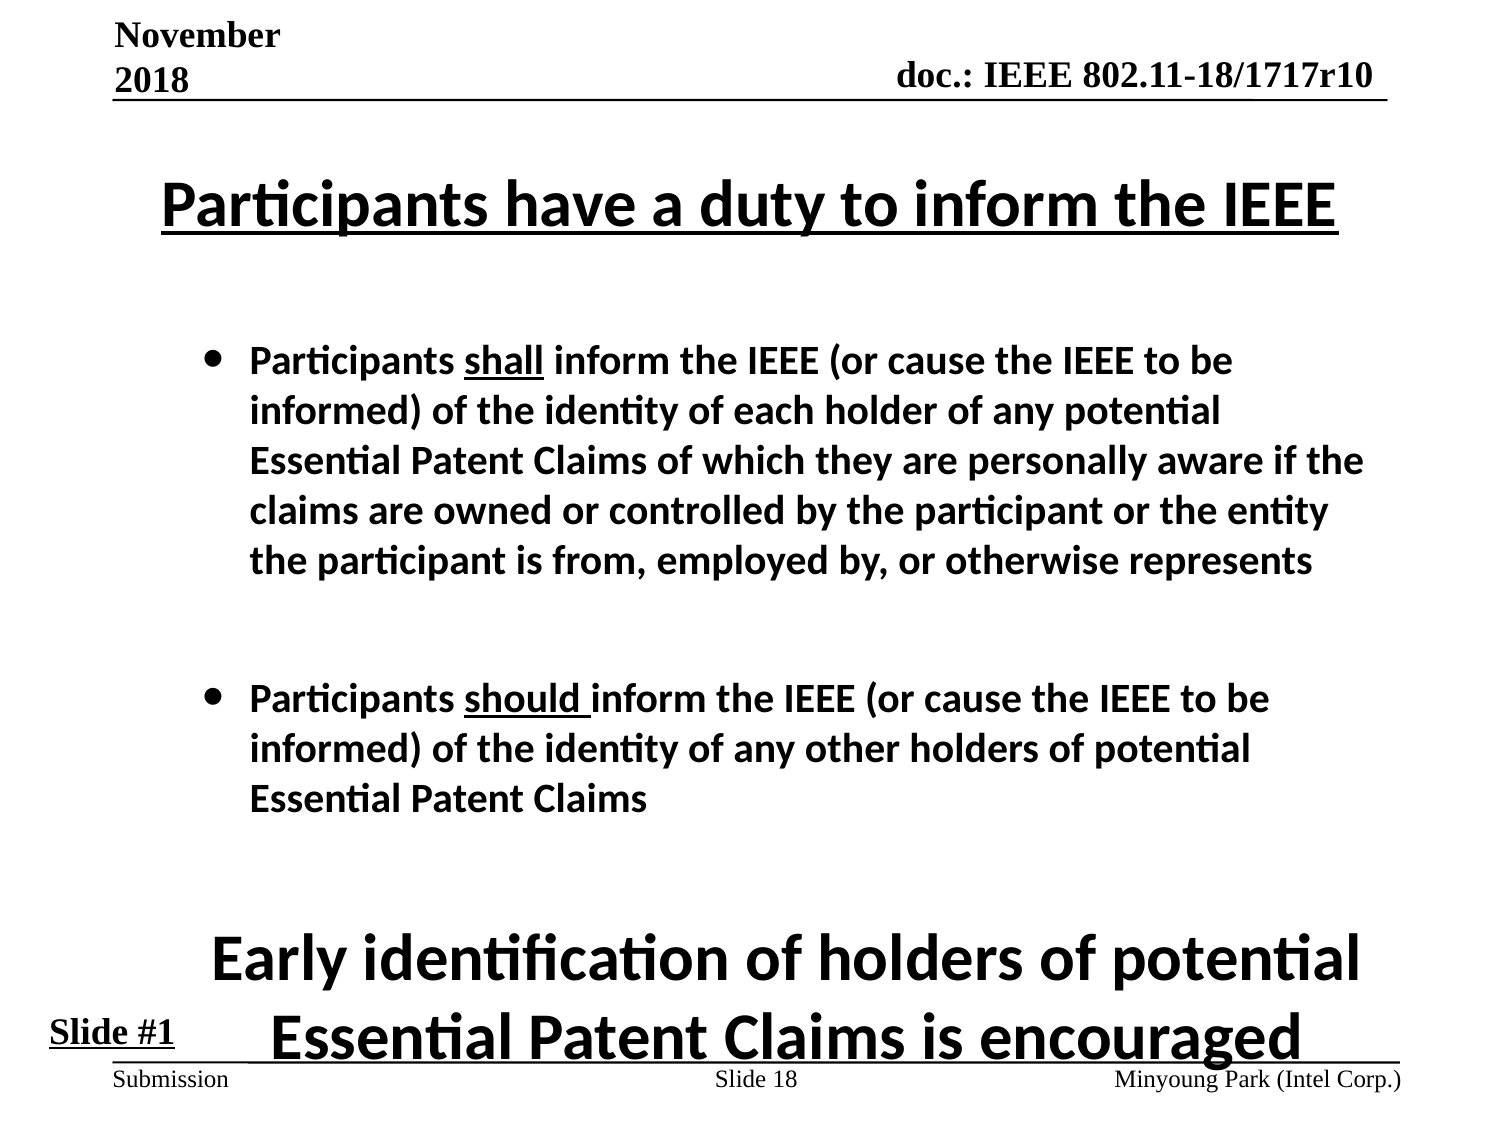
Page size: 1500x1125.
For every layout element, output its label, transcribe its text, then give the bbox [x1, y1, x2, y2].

slide_number Slide 18 [712, 1061, 800, 1093]
text_box Slide #1 [34, 999, 191, 1060]
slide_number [114, 54, 335, 101]
footer Minyoung Park (Intel Corp.) [949, 1061, 1402, 1093]
list Participants shall inform the IEEE (or cause the IEEE to be informed) of the identity of each holder of any potential Essential Patent Claims of which they are personally aware if the claims are owned or controlled by the participant or the entity the participant is from, employed by, or otherwise represents Participants should inform the IEEE (or cause the IEEE to be informed) of the identity of any other holders of potential Essential Patent Claims Early identification of holders of potential Essential Patent Claims is encouraged [112, 324, 1388, 1000]
title Participants have a duty to inform the IEEE [112, 112, 1388, 288]
